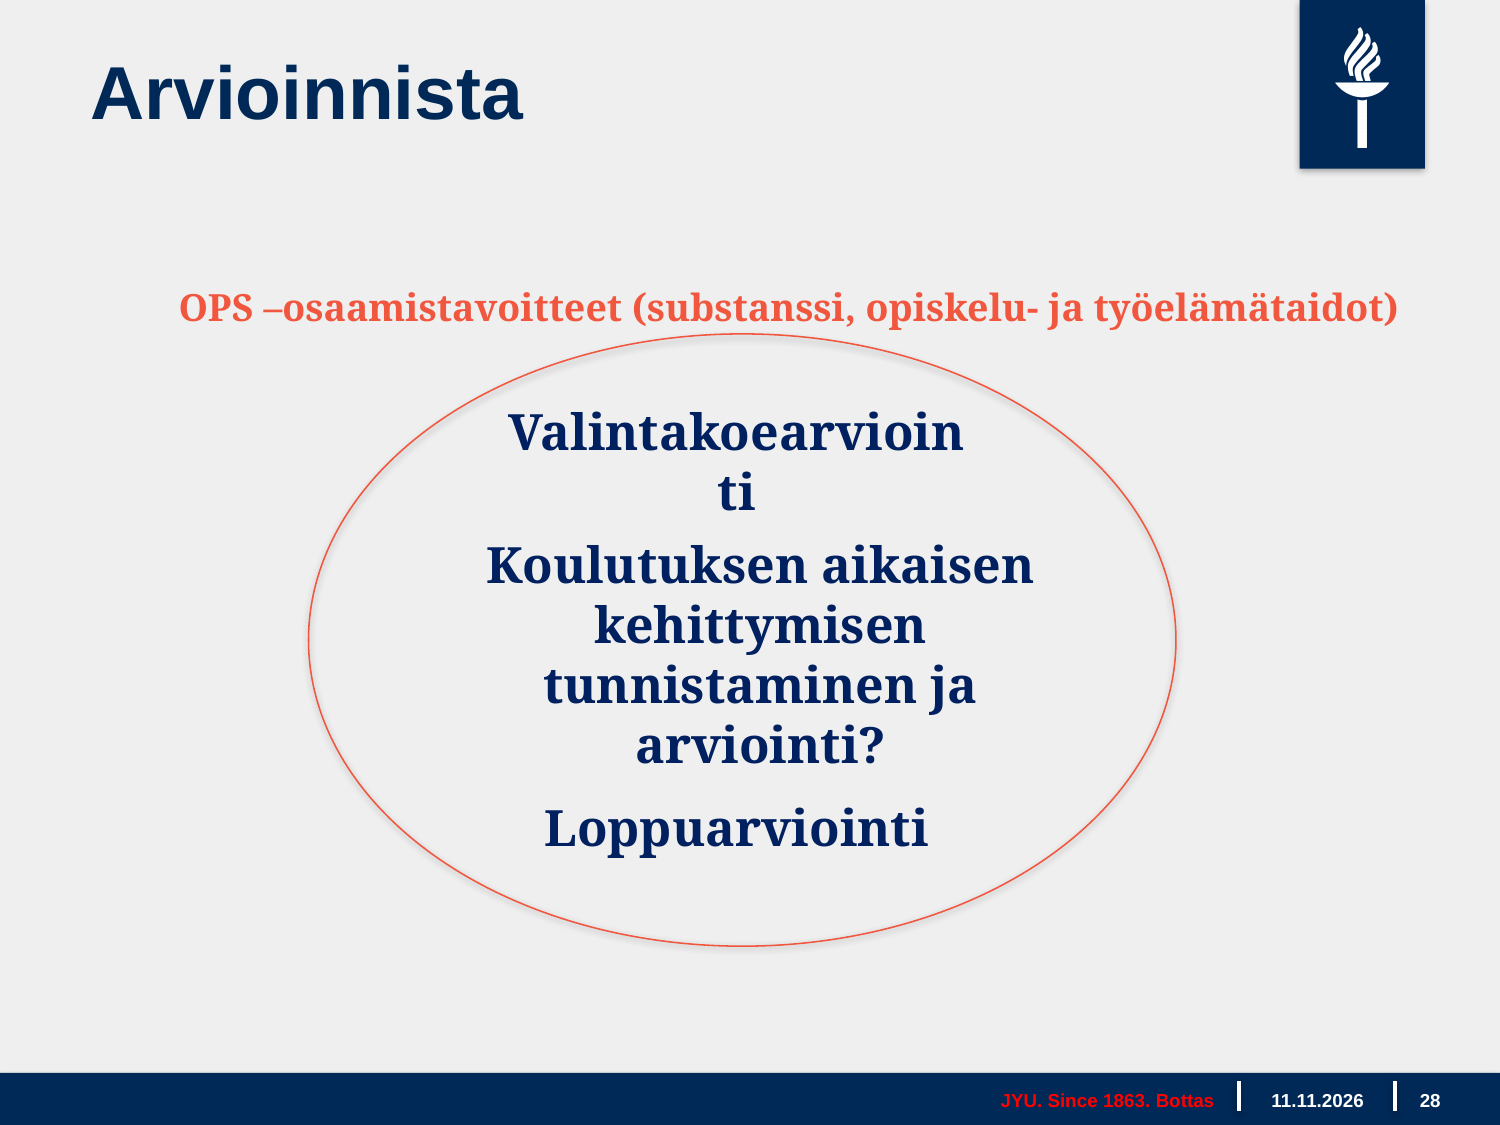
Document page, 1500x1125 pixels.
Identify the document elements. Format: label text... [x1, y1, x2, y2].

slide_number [1249, 1081, 1386, 1112]
picture [1335, 27, 1389, 148]
text_box Koulutuksen aikaisen kehittymisen tunnistaminen ja arviointi? [468, 526, 1053, 782]
text_box Valintakoearviointi [492, 392, 981, 528]
text_box OPS –osaamistavoitteet (substanssi, opiskelu- ja työelämätaidot) [163, 276, 1440, 337]
slide_number 28 [1405, 1081, 1480, 1112]
text_box Arvioinnista [74, 5, 1284, 173]
text_box Loppuarviointi [492, 789, 981, 864]
footer JYU. Since 1863. Bottas [876, 1081, 1229, 1112]
text_box [307, 337, 1177, 947]
